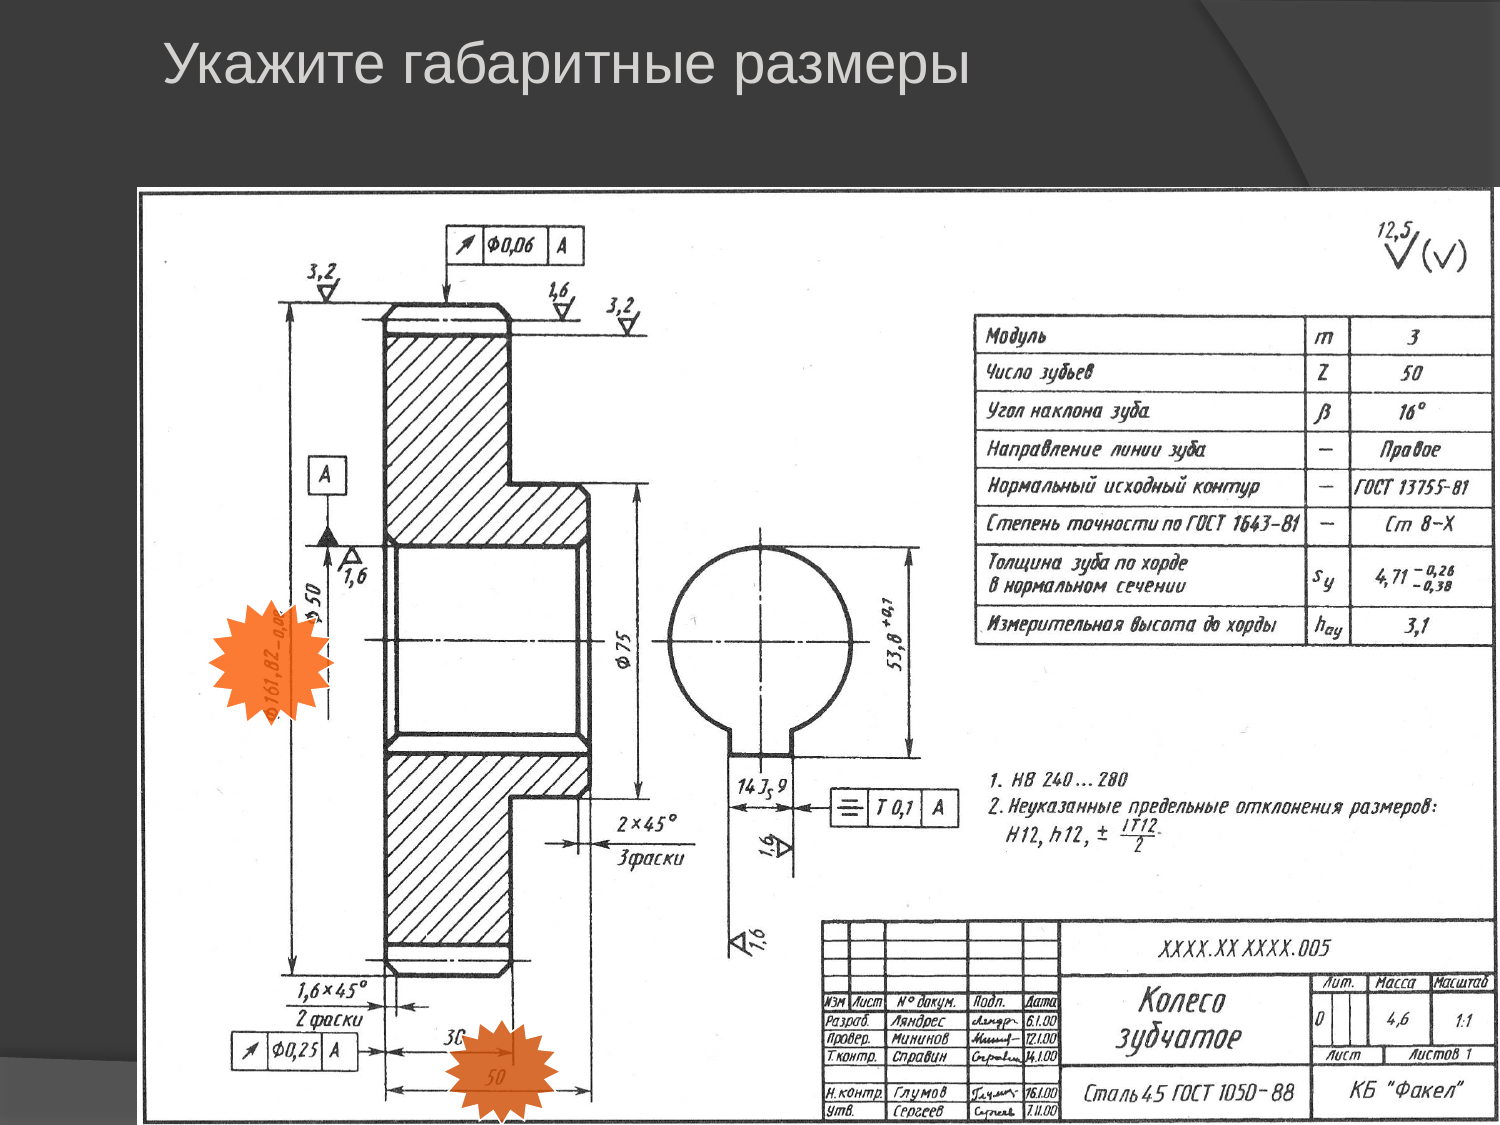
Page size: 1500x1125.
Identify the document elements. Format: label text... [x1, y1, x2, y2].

text_box Укажите габаритные размеры [147, 0, 1373, 173]
picture [137, 187, 1500, 1125]
